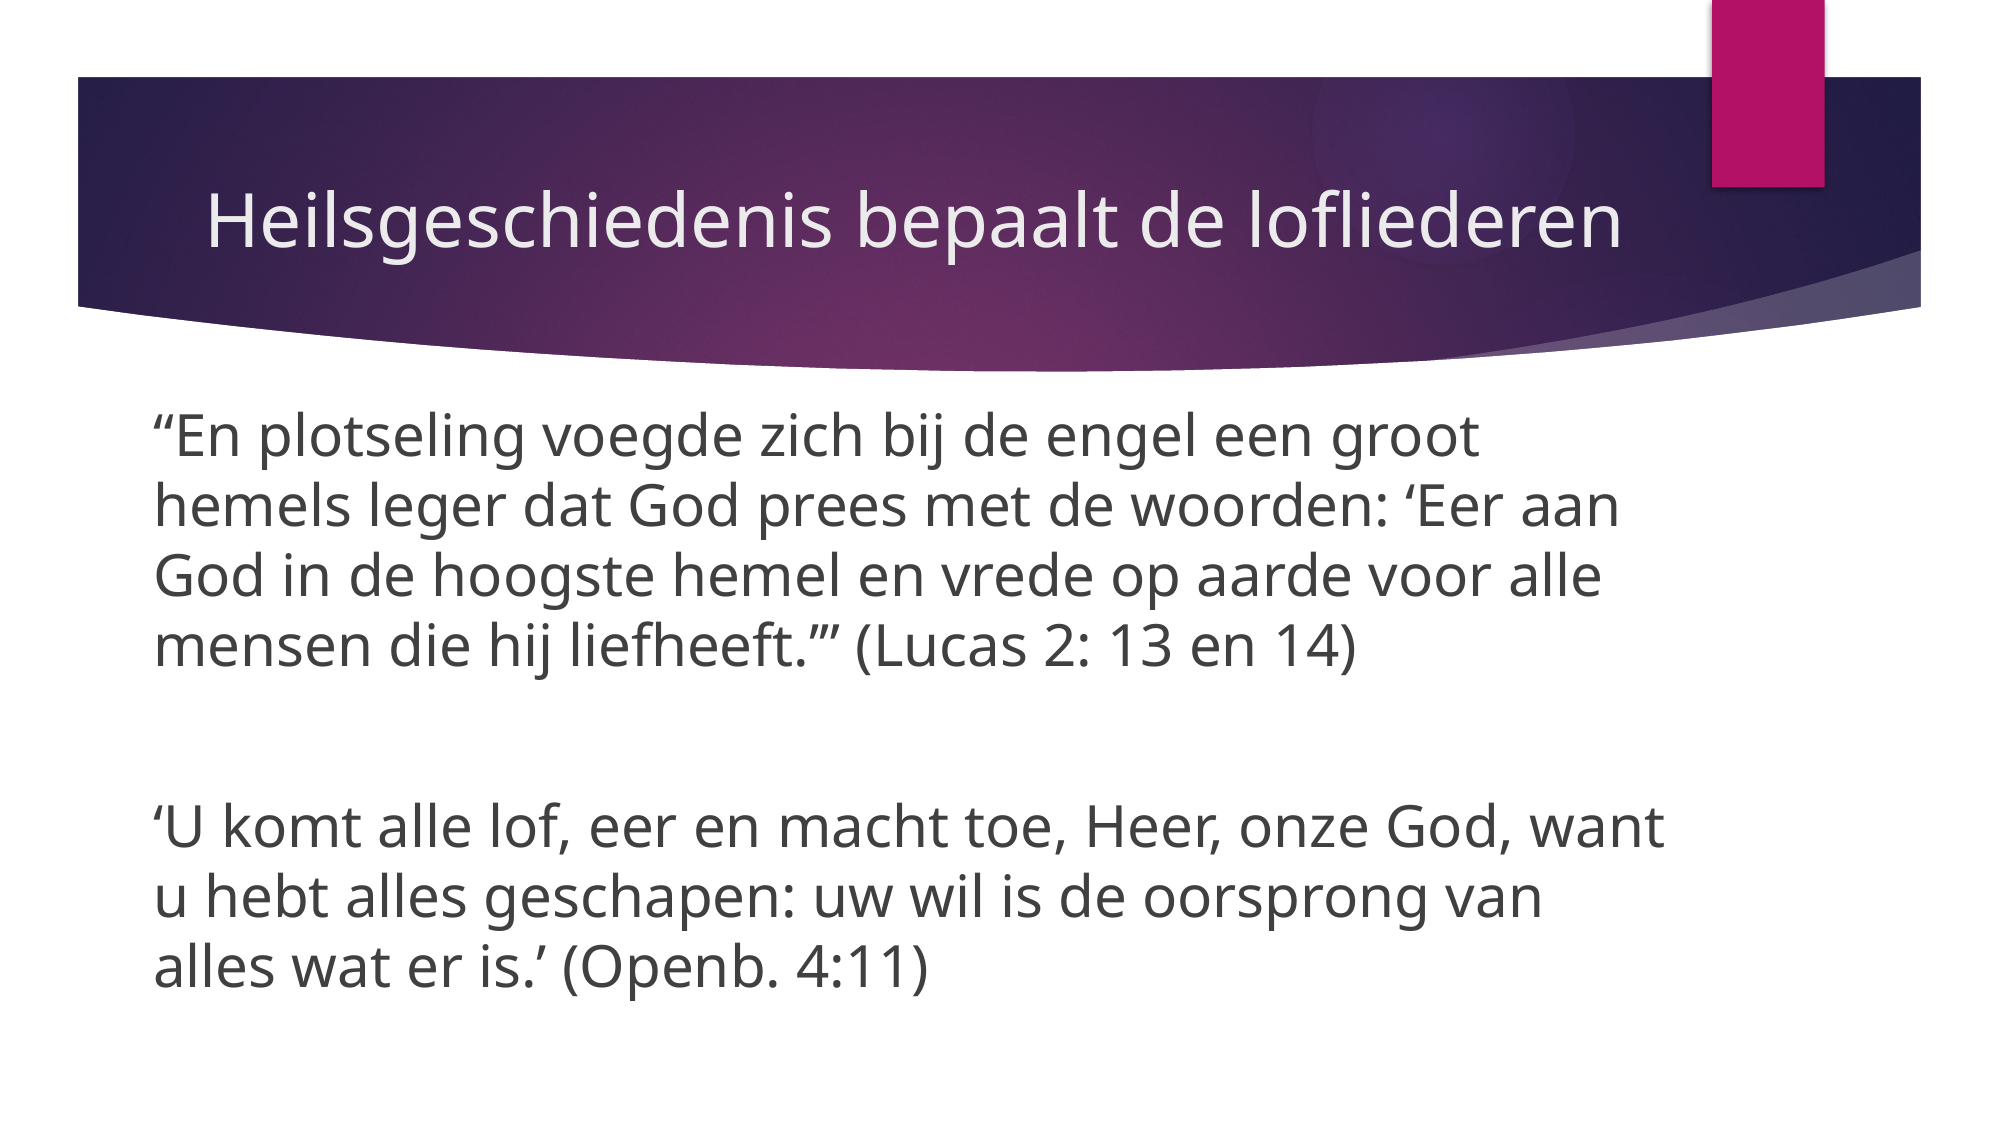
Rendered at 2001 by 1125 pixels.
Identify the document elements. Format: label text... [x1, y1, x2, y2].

title Heilsgeschiedenis bepaalt de lofliederen [189, 159, 1710, 276]
list “En plotseling voegde zich bij de engel een groot hemels leger dat God prees met de woorden: ‘Eer aan God in de hoogste hemel en vrede op aarde voor alle mensen die hij liefheeft.’” (Lucas 2: 13 en 14) ‘U komt alle lof, eer en macht toe, Heer, onze God, want u hebt alles geschapen: uw wil is de oorsprong van alles wat er is.’ (Openb. 4:11) [138, 390, 1693, 1052]
